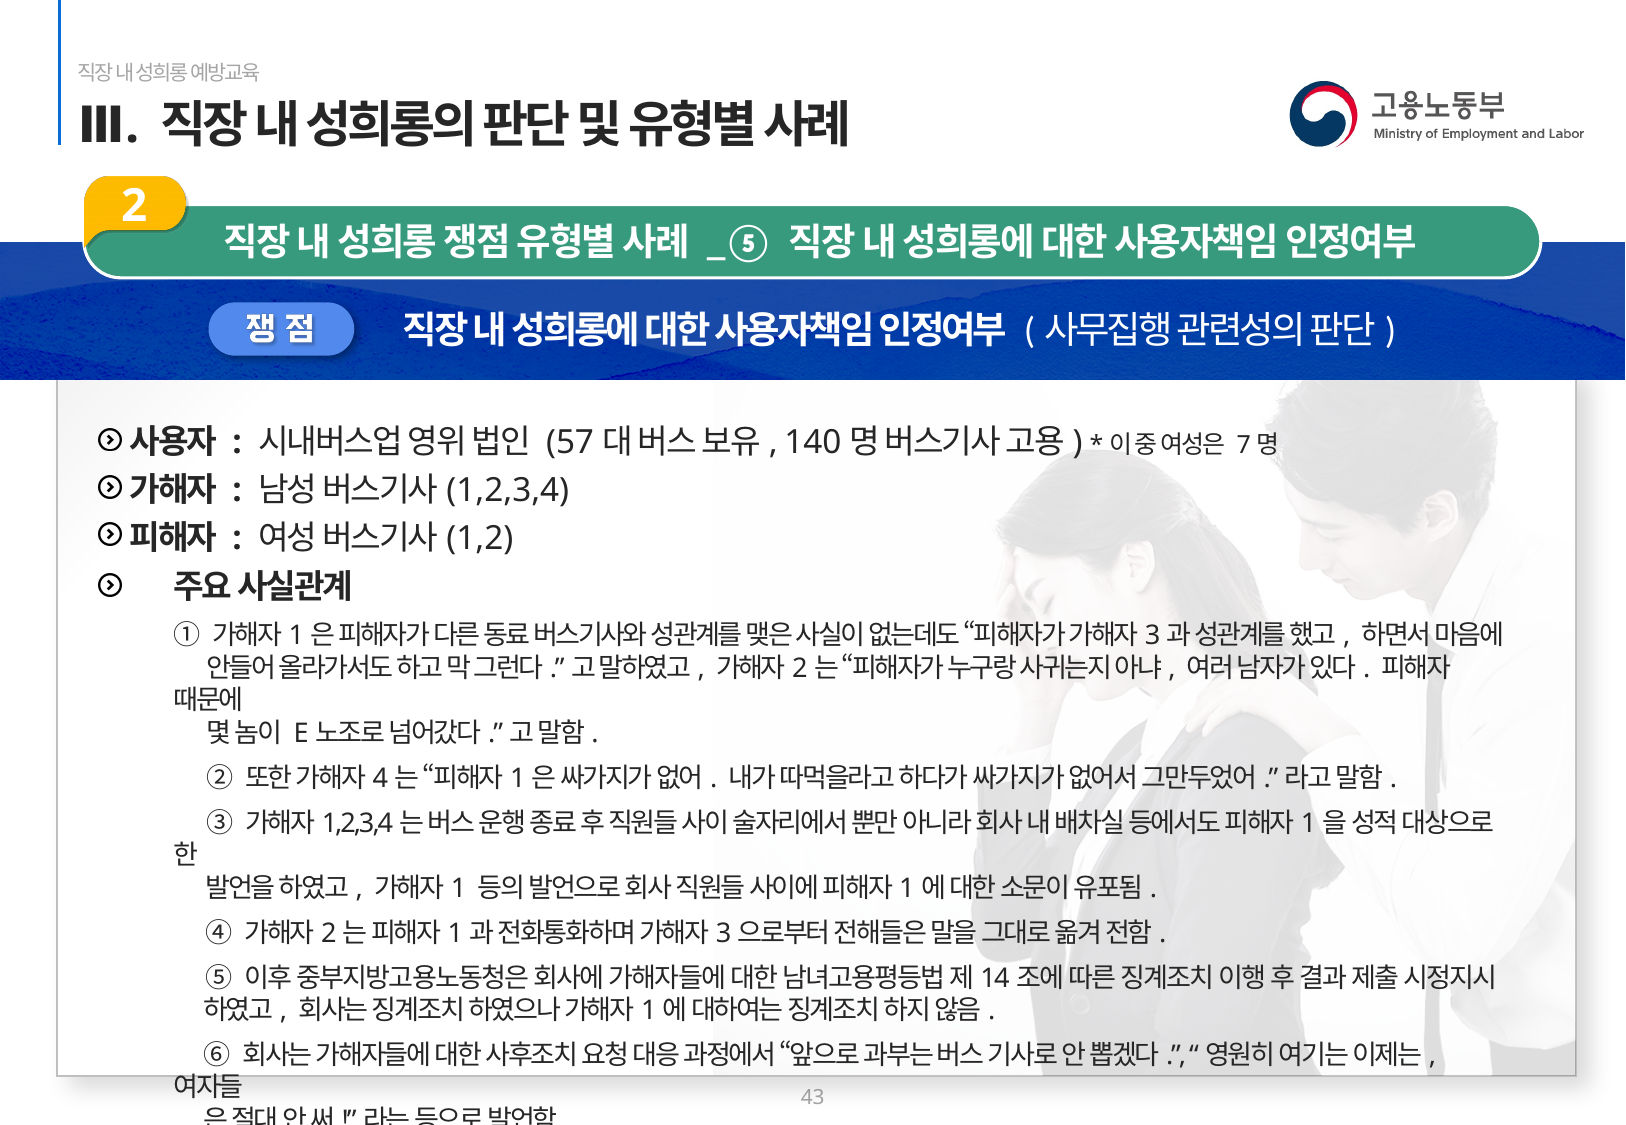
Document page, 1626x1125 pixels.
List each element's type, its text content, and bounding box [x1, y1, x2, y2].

list Ⅲ. 직장 내 성희롱의 판단 및 유형별 사례 [77, 99, 1246, 161]
picture [1260, 75, 1615, 153]
list 직장 내 성희롱 예방교육 [77, 62, 1246, 88]
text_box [98, 565, 1544, 1043]
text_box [98, 420, 1277, 559]
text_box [208, 302, 1417, 356]
picture [0, 241, 1625, 1076]
text_box [56, 380, 1577, 1077]
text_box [83, 175, 1541, 278]
